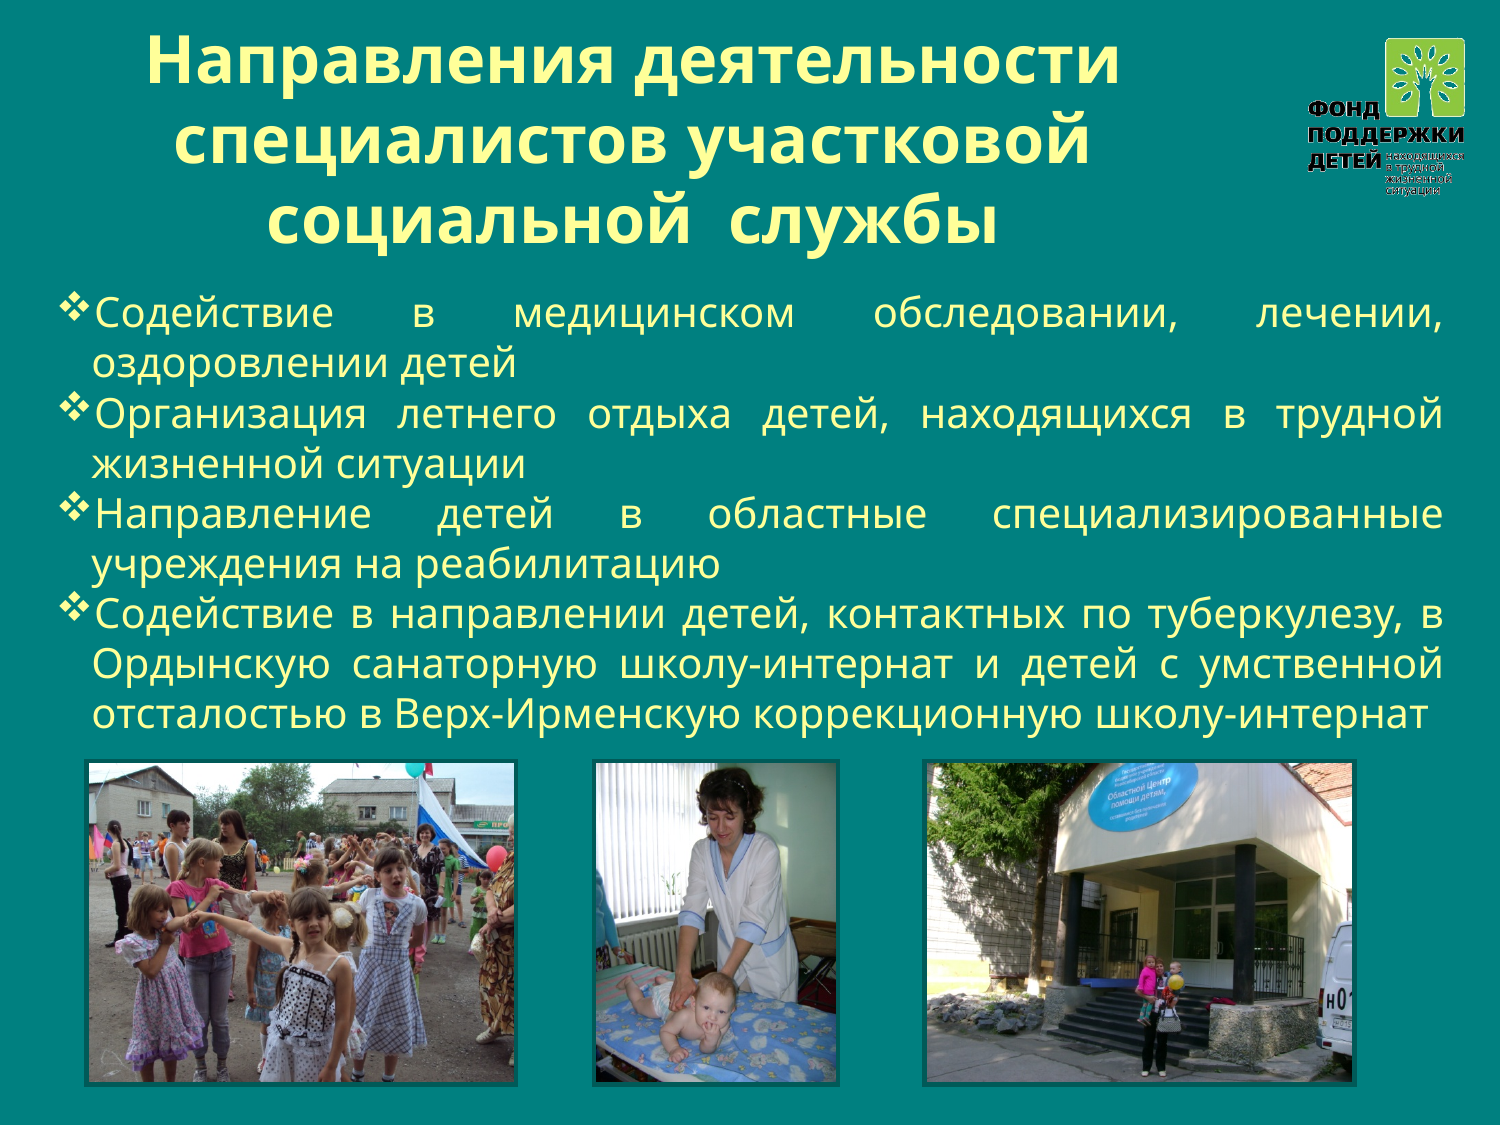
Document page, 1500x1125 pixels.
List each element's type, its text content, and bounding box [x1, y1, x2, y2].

picture [596, 762, 836, 1083]
text_box Содействие в медицинском обследовании, лечении, оздоровлении детей Организация летнего отдыха детей, находящихся в трудной жизненной ситуации Направление детей в областные специализированные учреждения на реабилитацию Содействие в направлении детей, контактных по туберкулезу, в Ордынскую санаторную школу-интернат и детей с умственной отсталостью в Верх-Ирменскую коррекционную школу-интернат [41, 278, 1459, 1059]
picture [926, 762, 1353, 1083]
title Направления деятельности специалистов участковой социальной службы [0, 42, 1309, 231]
picture [88, 762, 514, 1083]
picture [1304, 30, 1470, 203]
